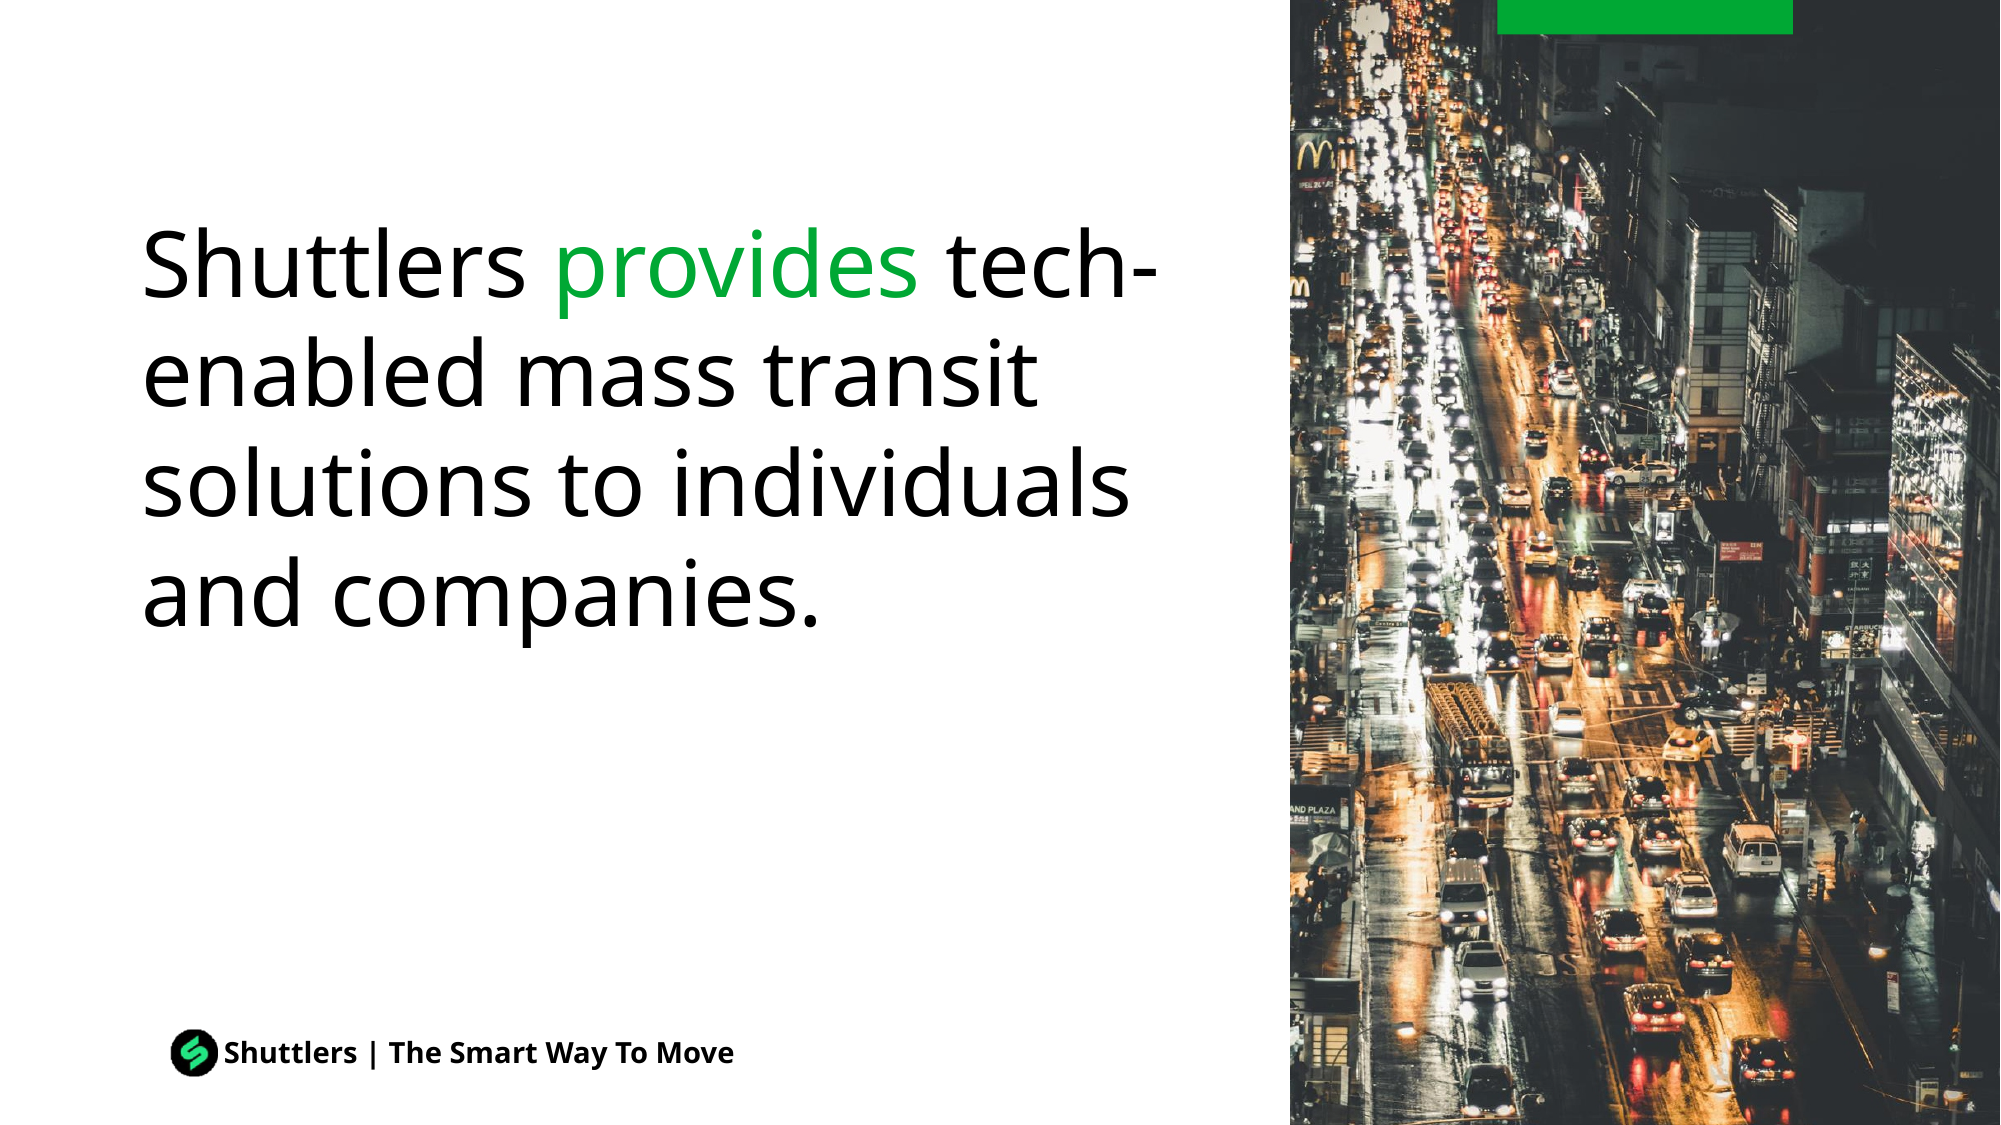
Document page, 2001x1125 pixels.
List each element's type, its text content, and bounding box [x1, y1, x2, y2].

picture [166, 1026, 222, 1078]
text_box Shuttlers | The Smart Way To Move [222, 1026, 859, 1077]
text_box Shuttlers provides tech-enabled mass transit solutions to individuals and companies. [126, 197, 1233, 733]
picture [1290, 0, 2000, 1125]
